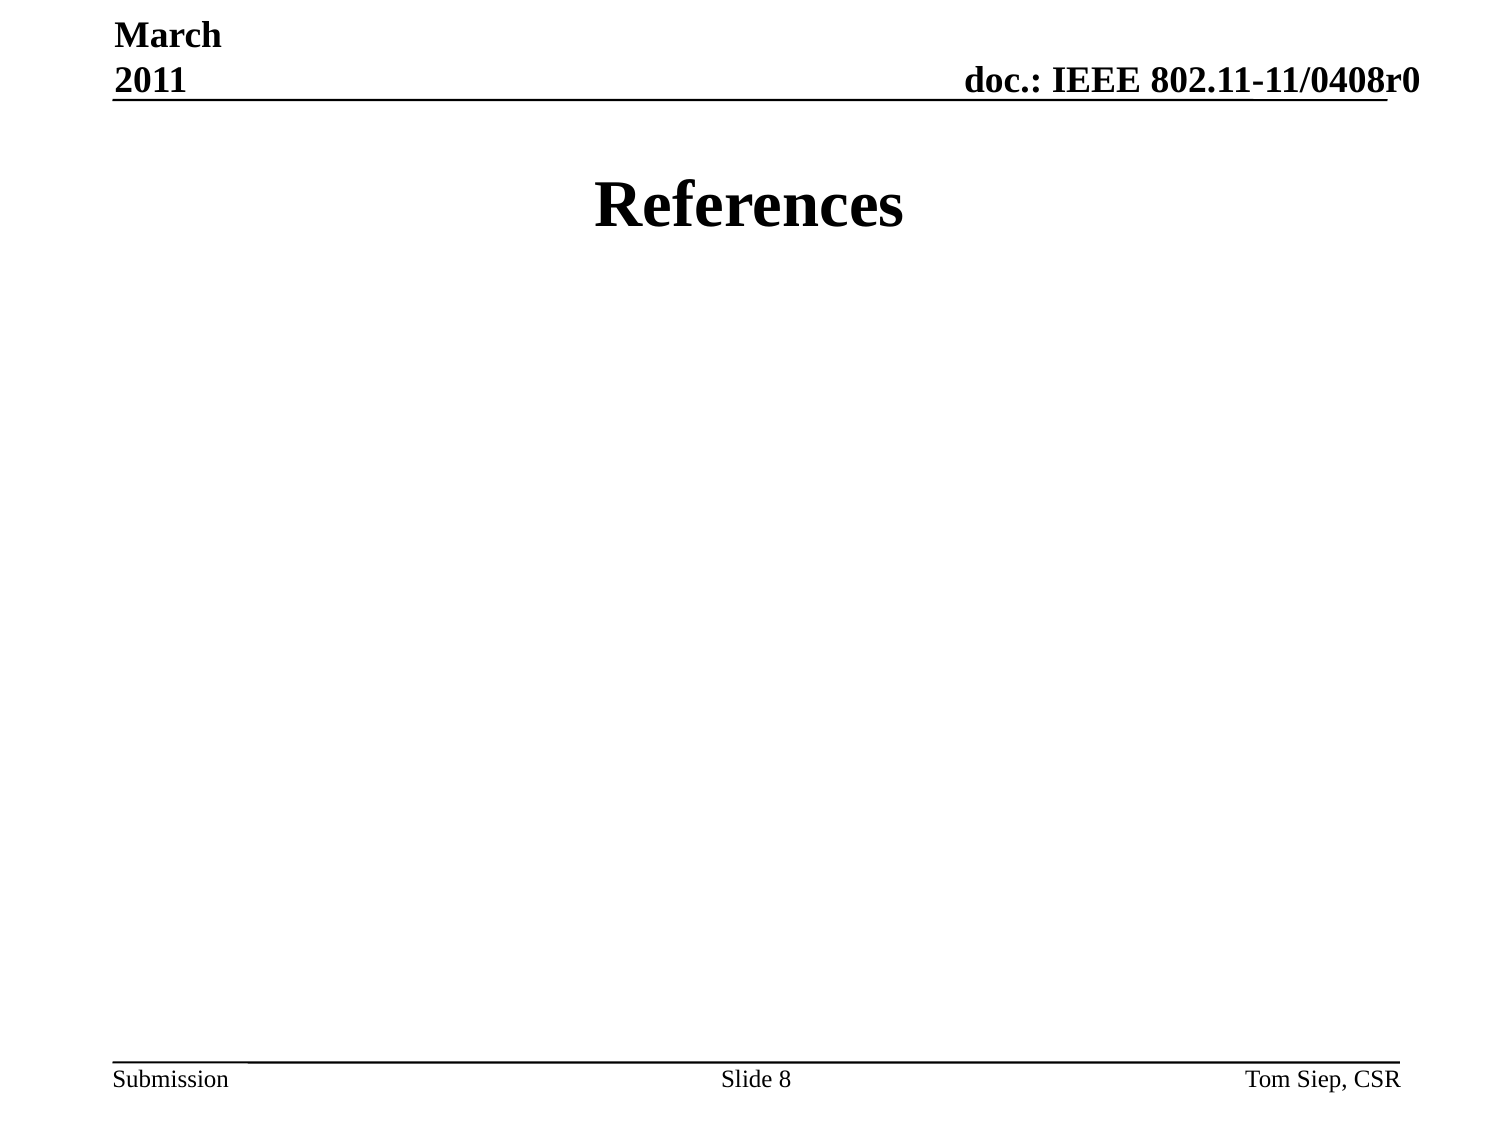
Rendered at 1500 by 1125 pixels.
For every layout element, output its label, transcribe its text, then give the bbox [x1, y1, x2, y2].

slide_number Slide 8 [712, 1061, 800, 1093]
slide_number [114, 54, 290, 101]
title References [112, 112, 1388, 288]
footer Tom Siep, CSR [1243, 1061, 1402, 1093]
